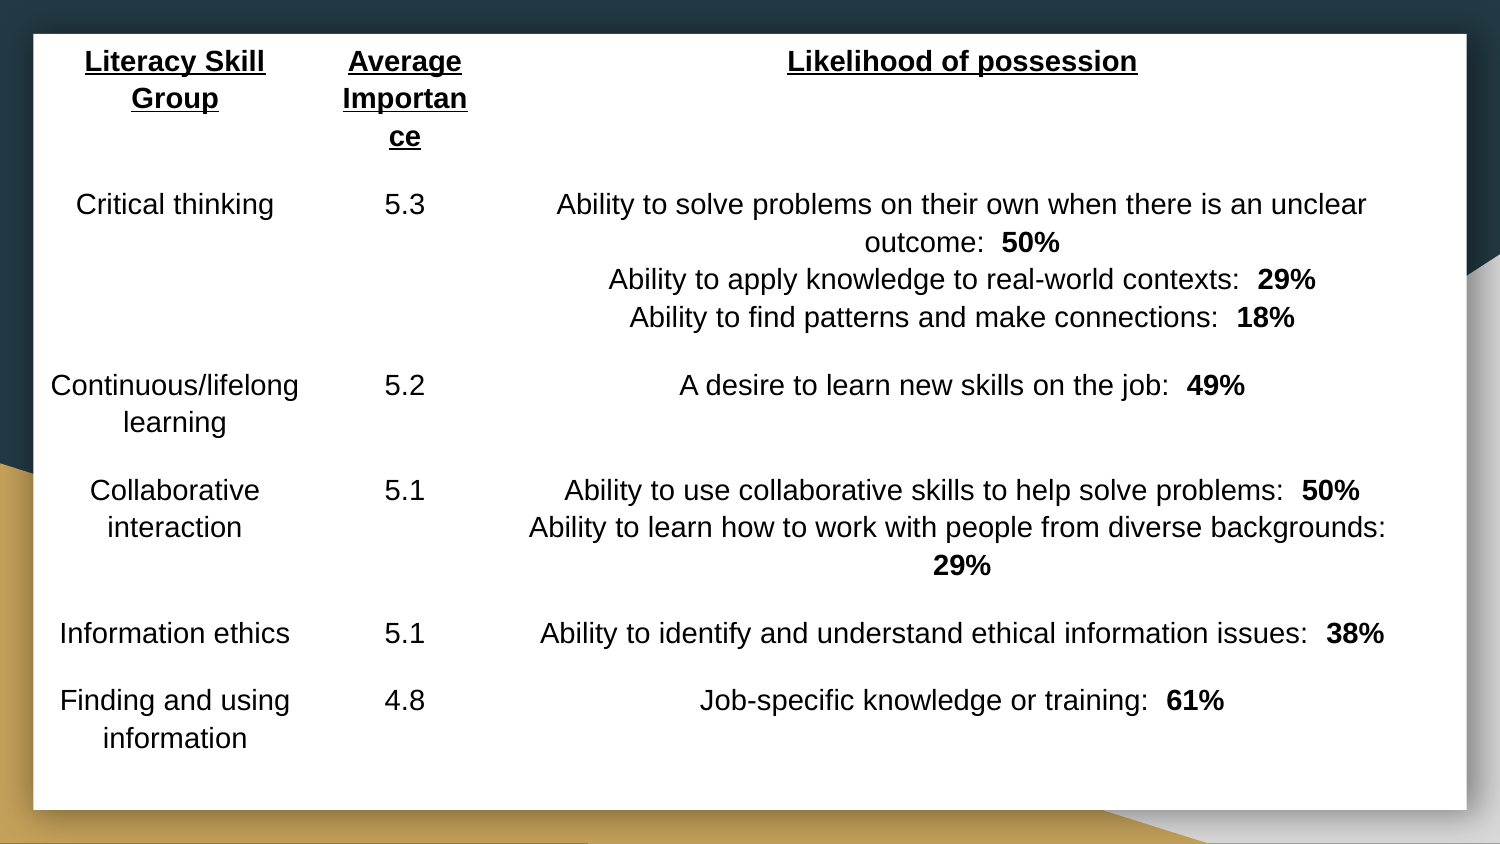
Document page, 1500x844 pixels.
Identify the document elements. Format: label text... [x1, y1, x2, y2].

table_cell Job-specific knowledge or training: 61% [485, 664, 1440, 770]
table_header Likelihood of possession [485, 25, 1440, 168]
table_cell Collaborative interaction [25, 454, 325, 597]
table_cell Information ethics [25, 597, 325, 664]
table_cell A desire to learn new skills on the job: 49% [485, 349, 1440, 454]
table_cell Ability to identify and understand ethical information issues: 38% [485, 597, 1440, 664]
table_cell Continuous/lifelong learning [25, 349, 325, 454]
table_cell Critical thinking [25, 168, 325, 349]
table_cell 5.1 [325, 597, 485, 664]
table_cell Finding and using information [25, 664, 325, 770]
table_header Average Importance [325, 25, 485, 168]
table_cell 4.8 [325, 664, 485, 770]
table_cell Ability to use collaborative skills to help solve problems: 50% Ability to learn how to work with people from diverse backgrounds: 29% [485, 454, 1440, 597]
table_header Literacy Skill Group [25, 25, 325, 168]
table_cell Ability to solve problems on their own when there is an unclear outcome: 50% Ability to apply knowledge to real-world contexts: 29% Ability to find patterns and make connections: 18% [485, 168, 1440, 349]
table_cell 5.3 [325, 168, 485, 349]
table_cell 5.1 [325, 454, 485, 597]
table_cell 5.2 [325, 349, 485, 454]
